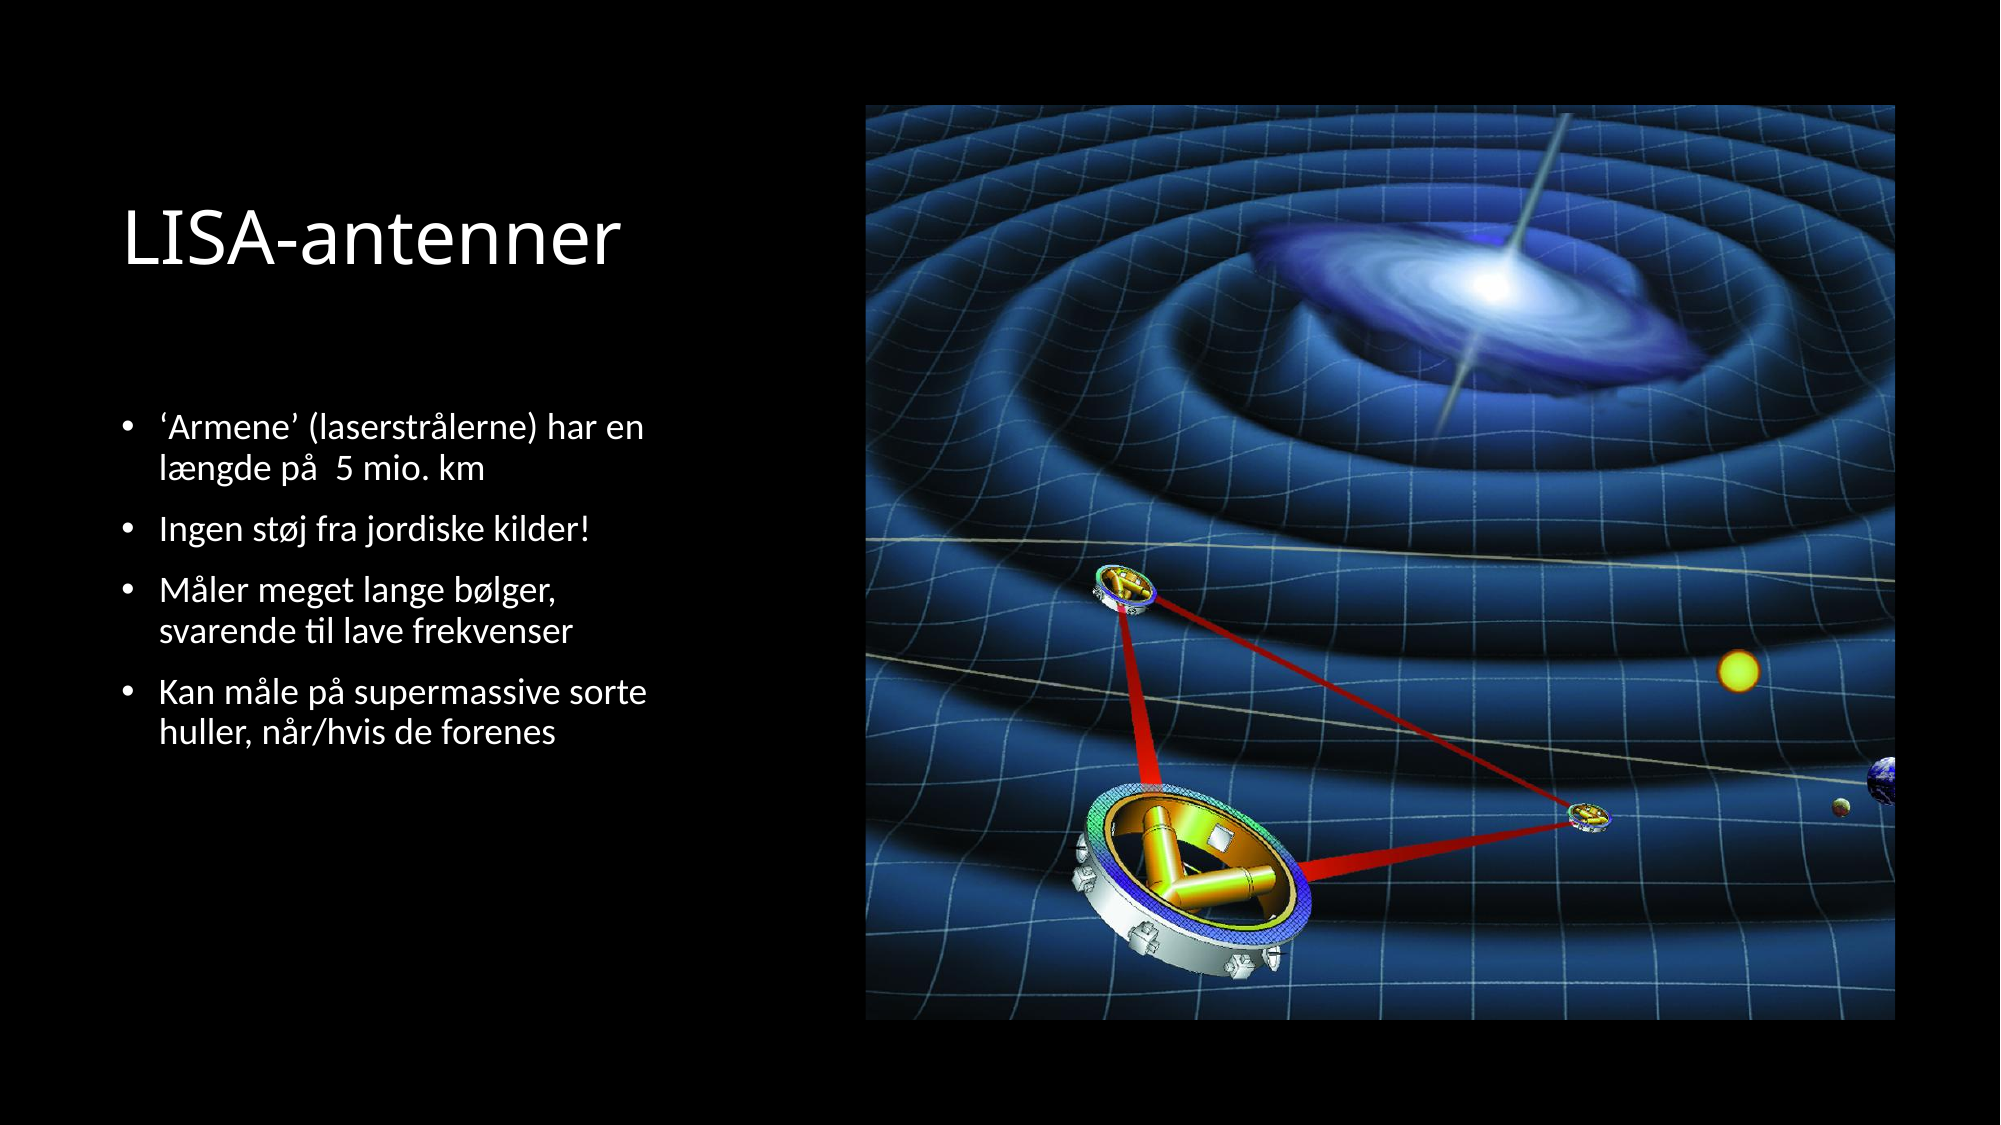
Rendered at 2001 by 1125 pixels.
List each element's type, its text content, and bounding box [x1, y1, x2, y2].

picture [865, 104, 1896, 1020]
list ‘Armene’ (laserstrålerne) har en længde på 5 mio. km Ingen støj fra jordiske kilder! Måler meget lange bølger, svarende til lave frekvenser Kan måle på supermassive sorte huller, når/hvis de forenes [106, 399, 708, 1020]
title LISA-antenner [106, 103, 708, 379]
